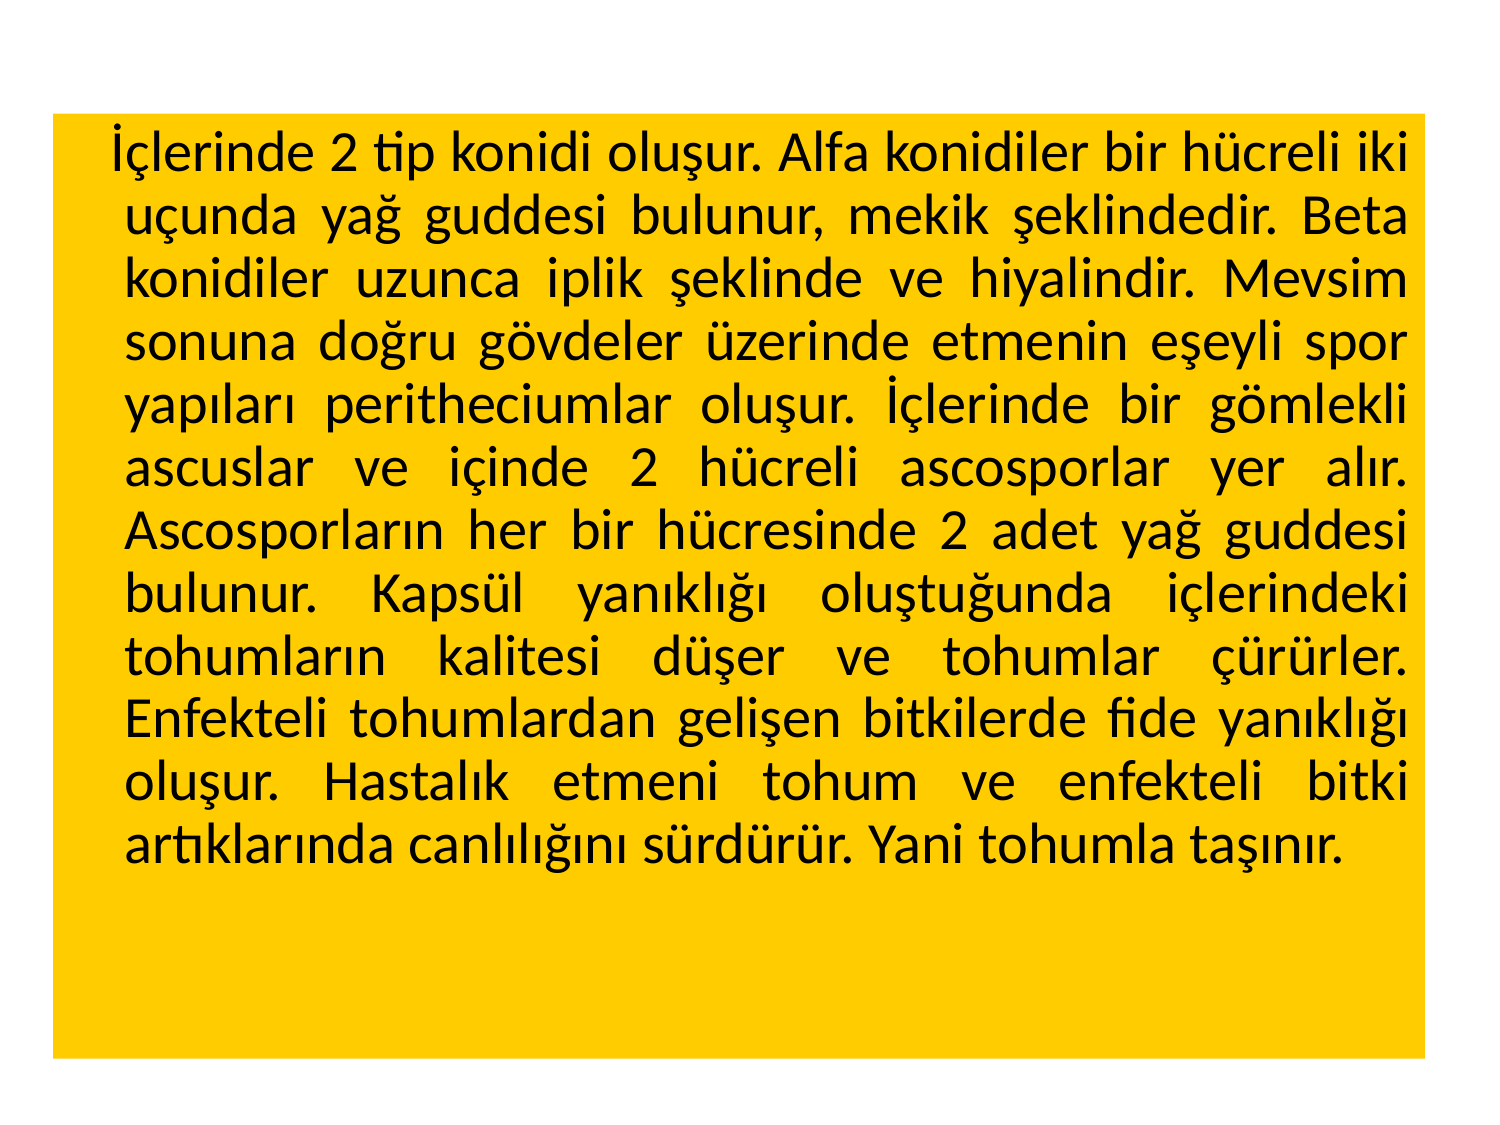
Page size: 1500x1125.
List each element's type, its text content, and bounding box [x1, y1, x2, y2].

list İçlerinde 2 tip konidi oluşur. Alfa konidiler bir hücreli iki uçunda yağ guddesi bulunur, mekik şeklindedir. Beta konidiler uzunca iplik şeklinde ve hiyalindir. Mevsim sonuna doğru gövdeler üzerinde etmenin eşeyli spor yapıları peritheciumlar oluşur. İçlerinde bir gömlekli ascuslar ve içinde 2 hücreli ascosporlar yer alır. Ascosporların her bir hücresinde 2 adet yağ guddesi bulunur. Kapsül yanıklığı oluştuğunda içlerindeki tohumların kalitesi düşer ve tohumlar çürürler. Enfekteli tohumlardan gelişen bitkilerde fide yanıklığı oluşur. Hastalık etmeni tohum ve enfekteli bitki artıklarında canlılığını sürdürür. Yani tohumla taşınır. [53, 113, 1425, 1059]
